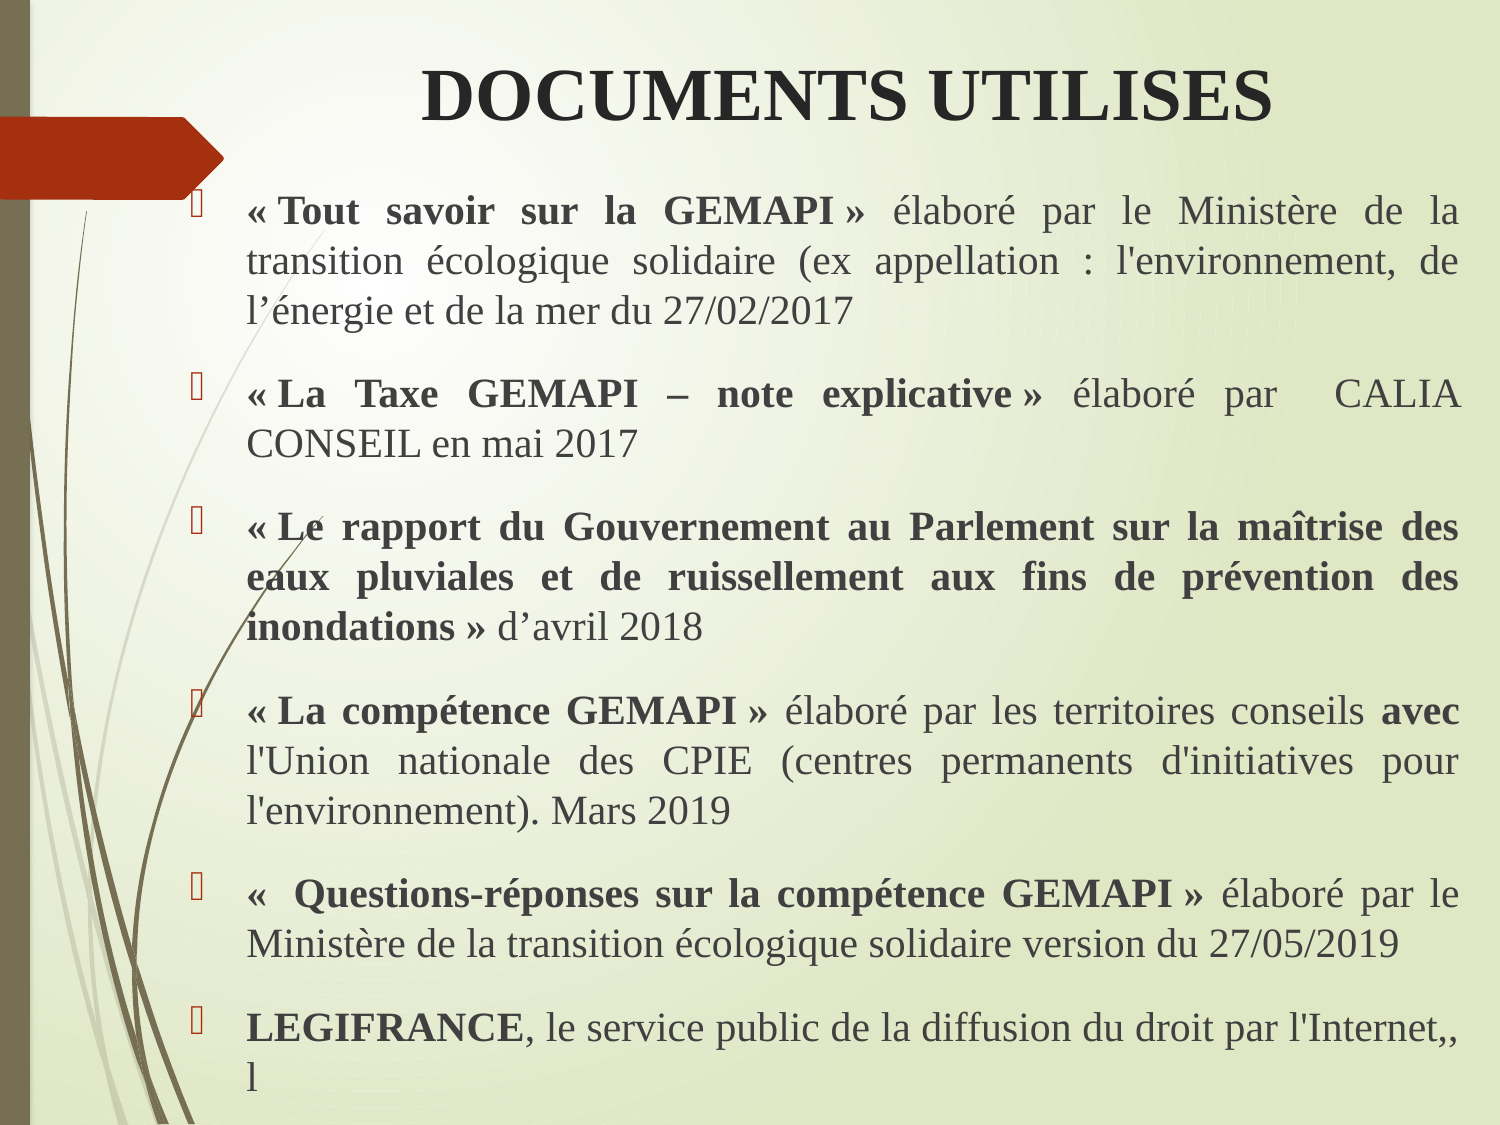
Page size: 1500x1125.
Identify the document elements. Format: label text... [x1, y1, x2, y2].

title DOCUMENTS UTILISES [406, 37, 1488, 163]
list « Tout savoir sur la GEMAPI » élaboré par le Ministère de la transition écologique solidaire (ex appellation : l'environnement, de l’énergie et de la mer du 27/02/2017 « La Taxe GEMAPI – note explicative » élaboré par CALIA CONSEIL en mai 2017 « Le rapport du Gouvernement au Parlement sur la maîtrise des eaux pluviales et de ruissellement aux fins de prévention des inondations » d’avril 2018 « La compétence GEMAPI » élaboré par les territoires conseils avec l'Union nationale des CPIE (centres permanents d'initiatives pour l'environnement). Mars 2019 « Questions-réponses sur la compétence GEMAPI » élaboré par le Ministère de la transition écologique solidaire version du 27/05/2019 LEGIFRANCE, le service public de la diffusion du droit par l'Internet,, l [174, 174, 1475, 1108]
